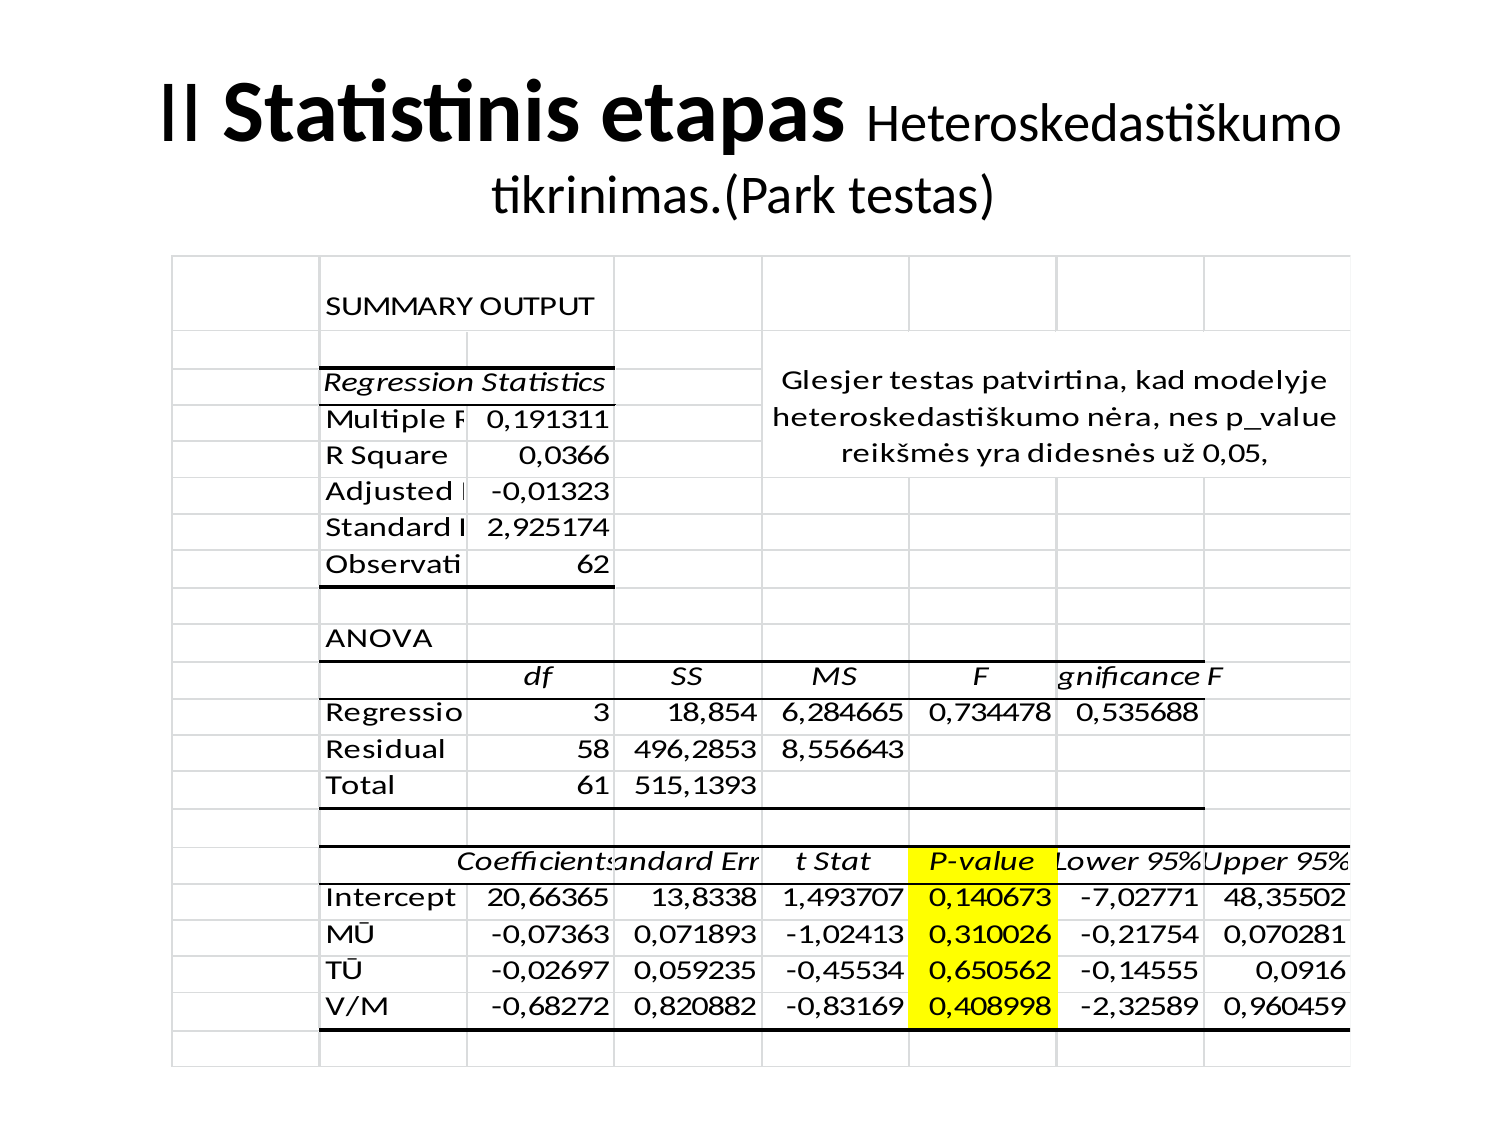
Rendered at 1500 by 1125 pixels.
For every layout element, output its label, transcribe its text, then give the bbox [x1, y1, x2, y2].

title II Statistinis etapas Heteroskedastiškumo tikrinimas.(Park testas) [75, 45, 1425, 233]
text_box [170, 255, 1353, 1069]
